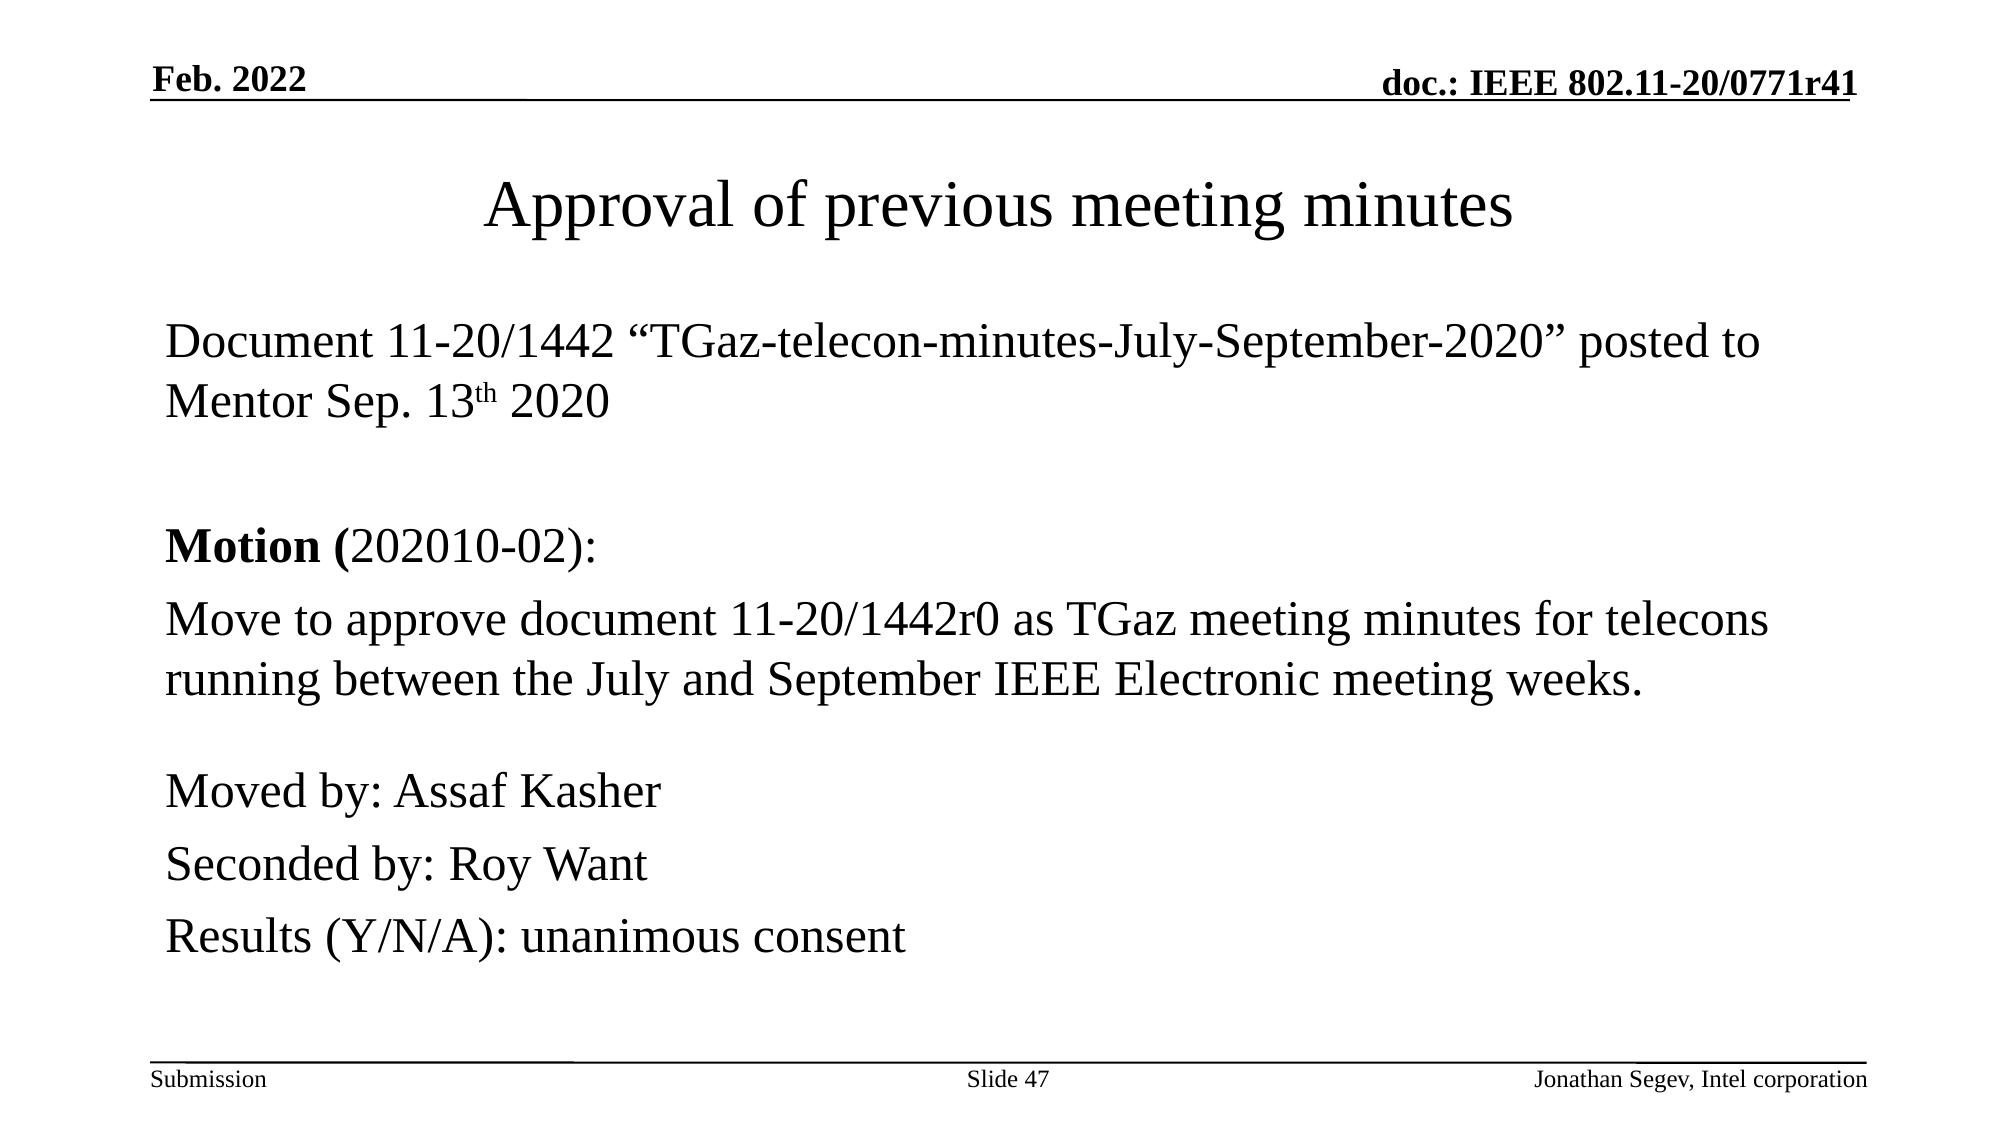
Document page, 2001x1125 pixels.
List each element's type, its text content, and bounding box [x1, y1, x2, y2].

title Approval of previous meeting minutes [149, 112, 1850, 288]
list Document 11-20/1442 “TGaz-telecon-minutes-July-September-2020” posted to Mentor Sep. 13th 2020 Motion (202010-02): Move to approve document 11-20/1442r0 as TGaz meeting minutes for telecons running between the July and September IEEE Electronic meeting weeks. Moved by: Assaf Kasher Seconded by: Roy Want Results (Y/N/A): unanimous consent [149, 299, 1850, 1000]
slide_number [152, 54, 563, 100]
slide_number Slide 47 [950, 1061, 1067, 1123]
footer Jonathan Segev, Intel corporation [1171, 1061, 1869, 1093]
